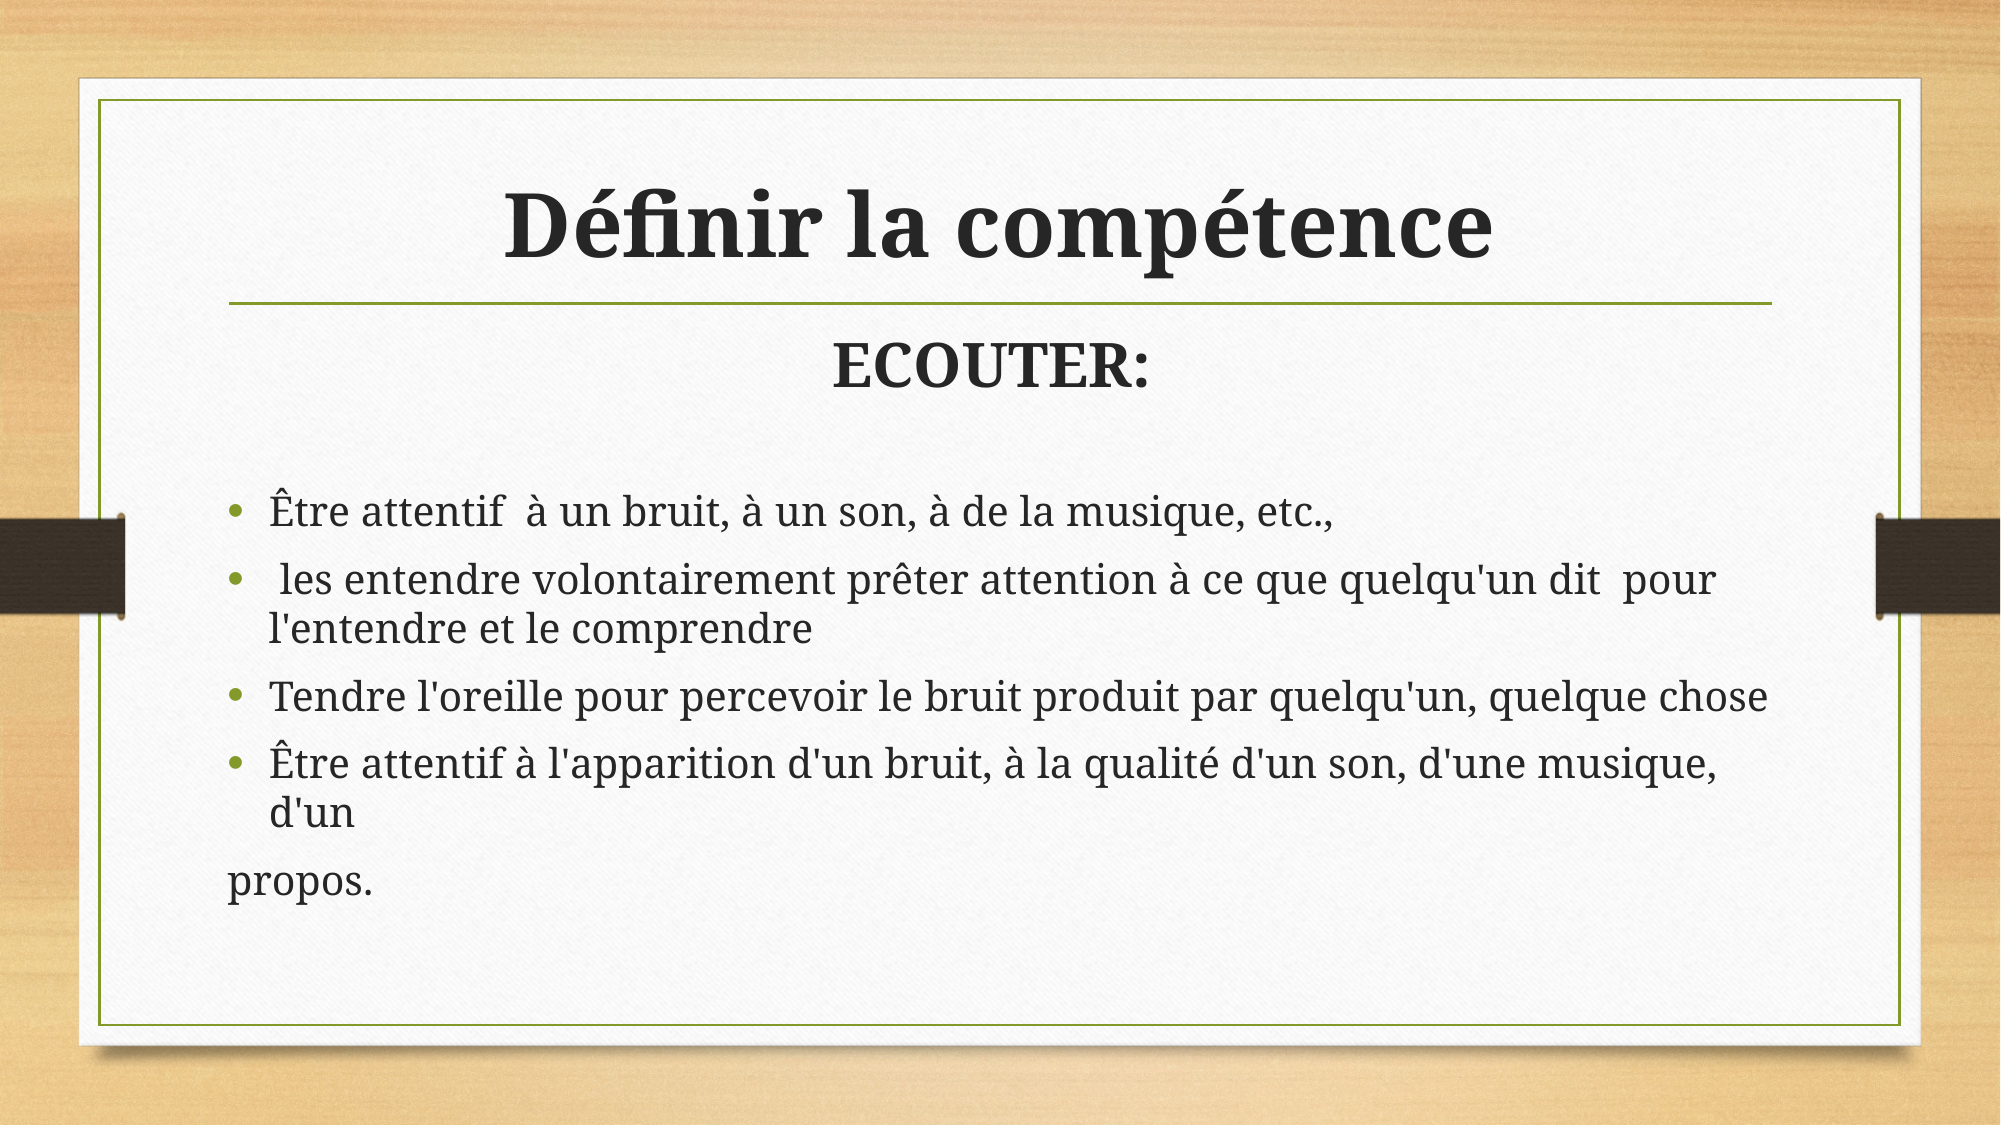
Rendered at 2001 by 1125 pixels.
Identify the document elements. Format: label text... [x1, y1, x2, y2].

list ECOUTER: Être attentif à un bruit, à un son, à de la musique, etc., les entendre volontairement prêter attention à ce que quelqu'un dit pour l'entendre et le comprendre Tendre l'oreille pour percevoir le bruit produit par quelqu'un, quelque chose Être attentif à l'apparition d'un bruit, à la qualité d'un son, d'une musique, d'un propos. [212, 318, 1788, 964]
picture [0, 0, 2001, 1125]
title Définir la compétence [212, 161, 1788, 283]
